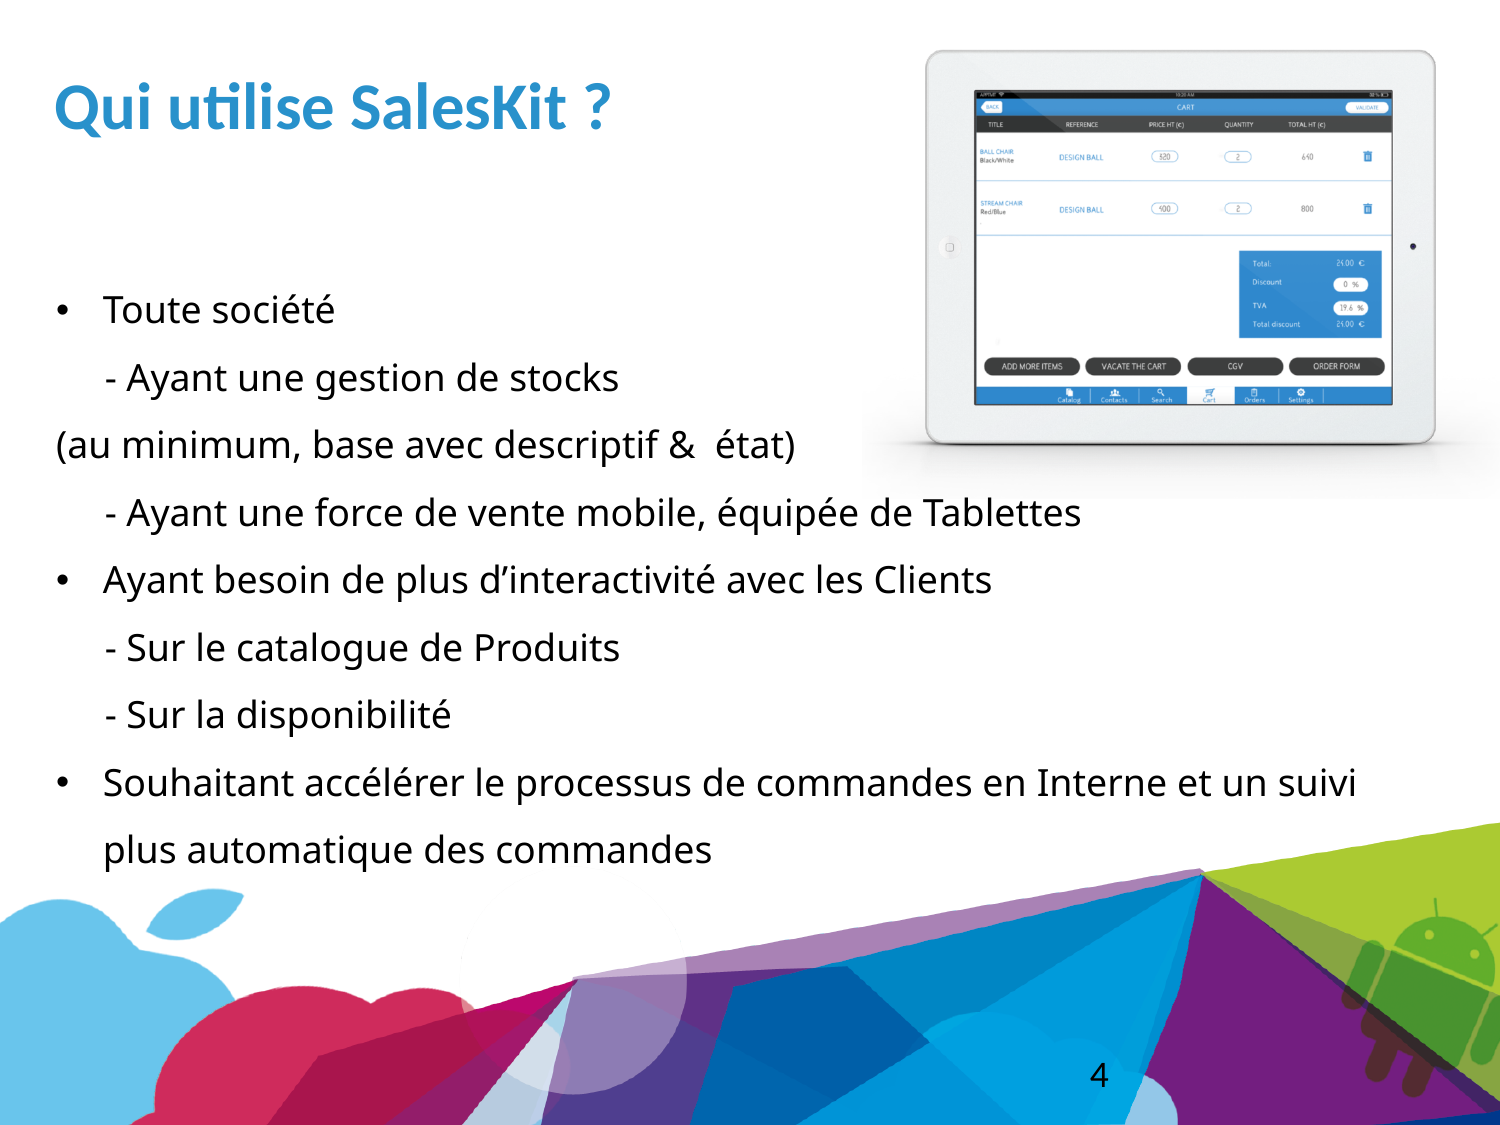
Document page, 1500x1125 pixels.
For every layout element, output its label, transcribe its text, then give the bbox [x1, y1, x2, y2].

text_box Qui utilise SalesKit ? [39, 19, 856, 151]
text_box Toute société - Ayant une gestion de stocks (au minimum, base avec descriptif & état) - Ayant une force de vente mobile, équipée de Tablettes Ayant besoin de plus d’interactivité avec les Clients - Sur le catalogue de Produits - Sur la disponibilité Souhaitant accélérer le processus de commandes en Interne et un suivi plus automatique des commandes [41, 256, 1400, 879]
slide_number 4 [1074, 1042, 1425, 1103]
picture [861, 0, 1500, 499]
picture [1126, 777, 1500, 1125]
picture [0, 777, 1180, 1125]
